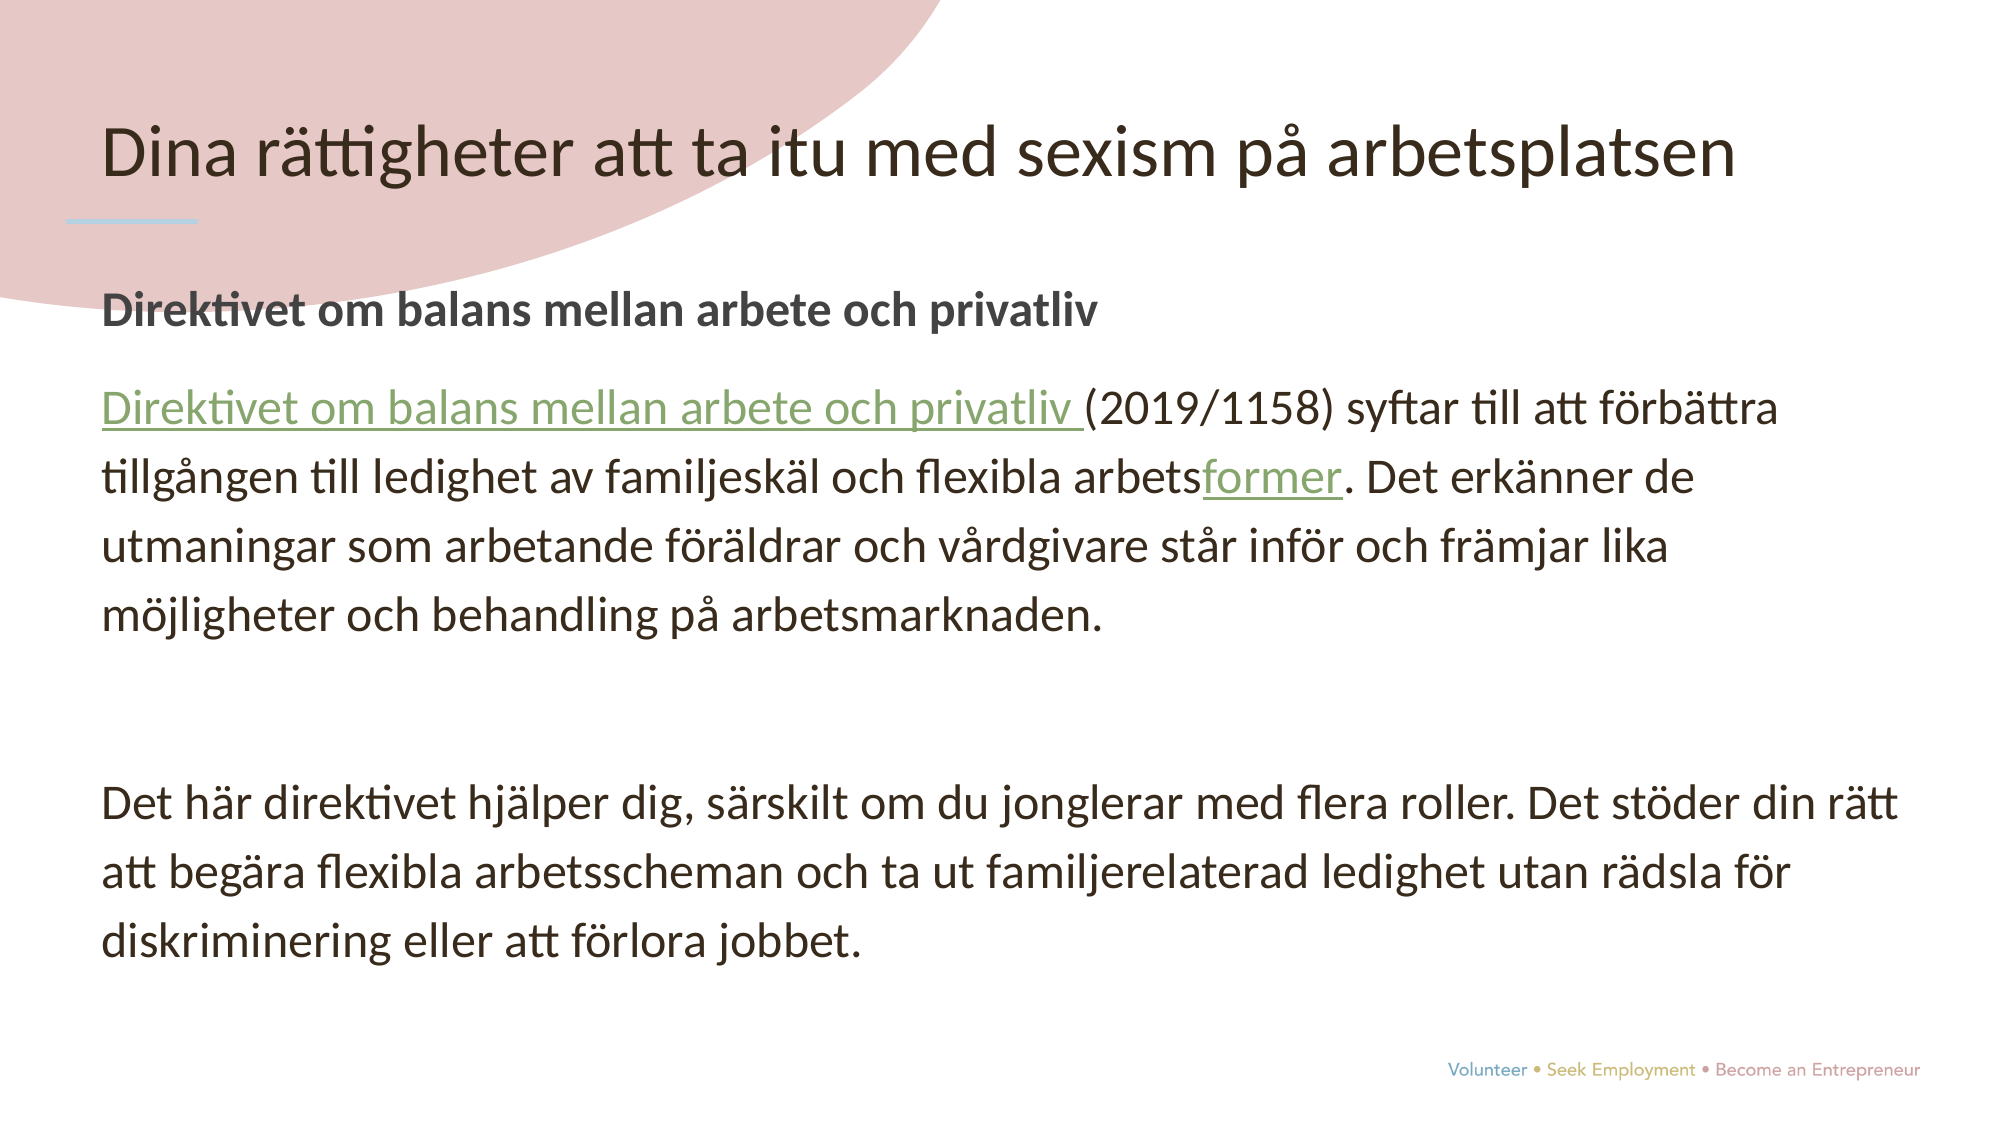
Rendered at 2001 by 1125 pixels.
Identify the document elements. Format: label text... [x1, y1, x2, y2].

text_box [0, 0, 1119, 433]
picture [1418, 1046, 1971, 1103]
list Dina rättigheter att ta itu med sexism på arbetsplatsen [1119, 105, 1928, 201]
list Direktivet om balans mellan arbete och privatliv Direktivet om balans mellan arbete och privatliv (2019/1158) syftar till att förbättra tillgången till ledighet av familjeskäl och flexibla arbetsformer. Det erkänner de utmaningar som arbetande föräldrar och vårdgivare står inför och främjar lika möjligheter och behandling på arbetsmarknaden. Det här direktivet hjälper dig, särskilt om du jonglerar med flera roller. Det stöder din rätt att begära flexibla arbetsscheman och ta ut familjerelaterad ledighet utan rädsla för diskriminering eller att förlora jobbet. [86, 259, 1928, 973]
